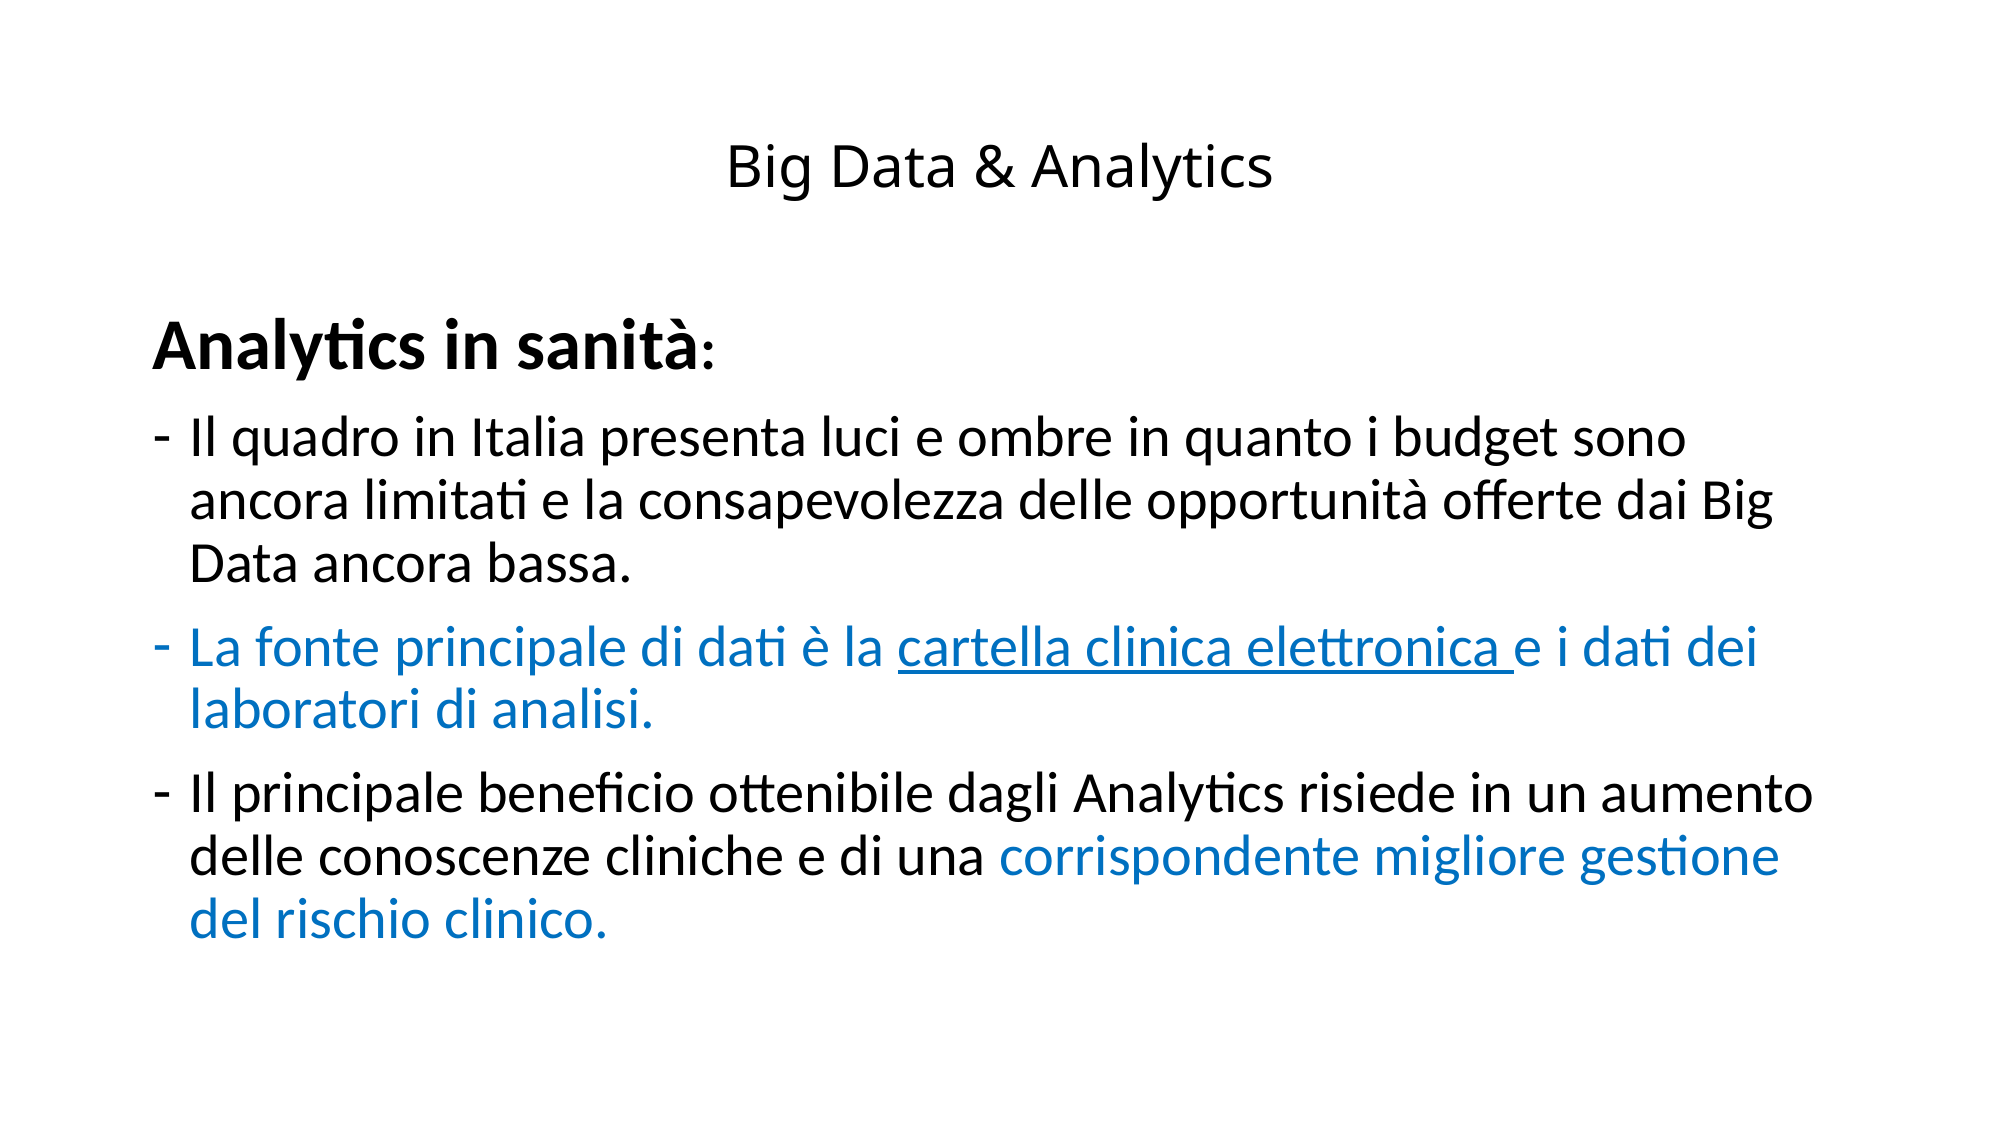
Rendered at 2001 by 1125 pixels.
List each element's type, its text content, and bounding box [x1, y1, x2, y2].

title Big Data & Analytics [137, 59, 1863, 278]
list Analytics in sanità: Il quadro in Italia presenta luci e ombre in quanto i budget sono ancora limitati e la consapevolezza delle opportunità offerte dai Big Data ancora bassa. La fonte principale di dati è la cartella clinica elettronica e i dati dei laboratori di analisi. Il principale beneficio ottenibile dagli Analytics risiede in un aumento delle conoscenze cliniche e di una corrispondente migliore gestione del rischio clinico. [137, 299, 1863, 1014]
